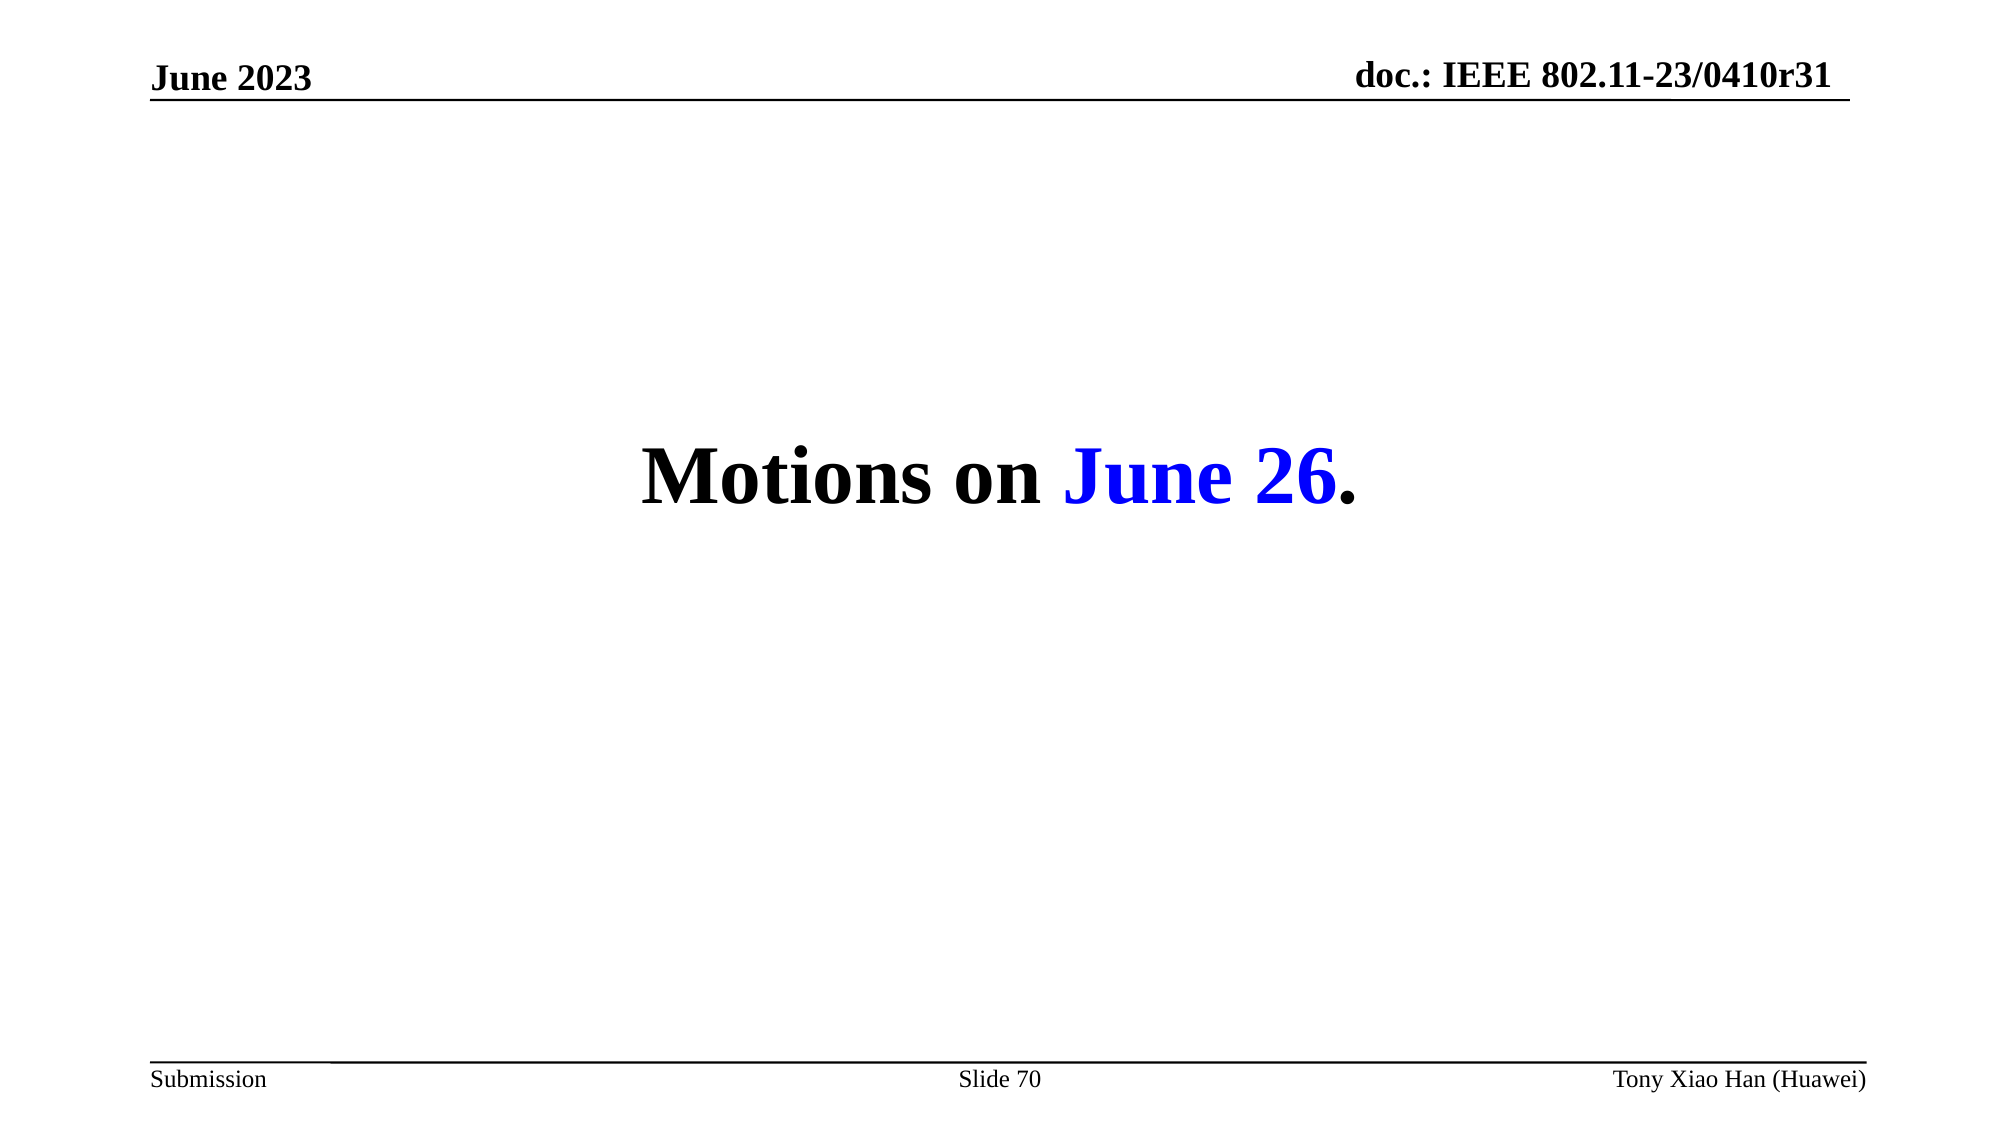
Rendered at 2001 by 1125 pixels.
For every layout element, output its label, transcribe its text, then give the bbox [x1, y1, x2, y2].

text_box Motions on June 26. [362, 412, 1638, 950]
